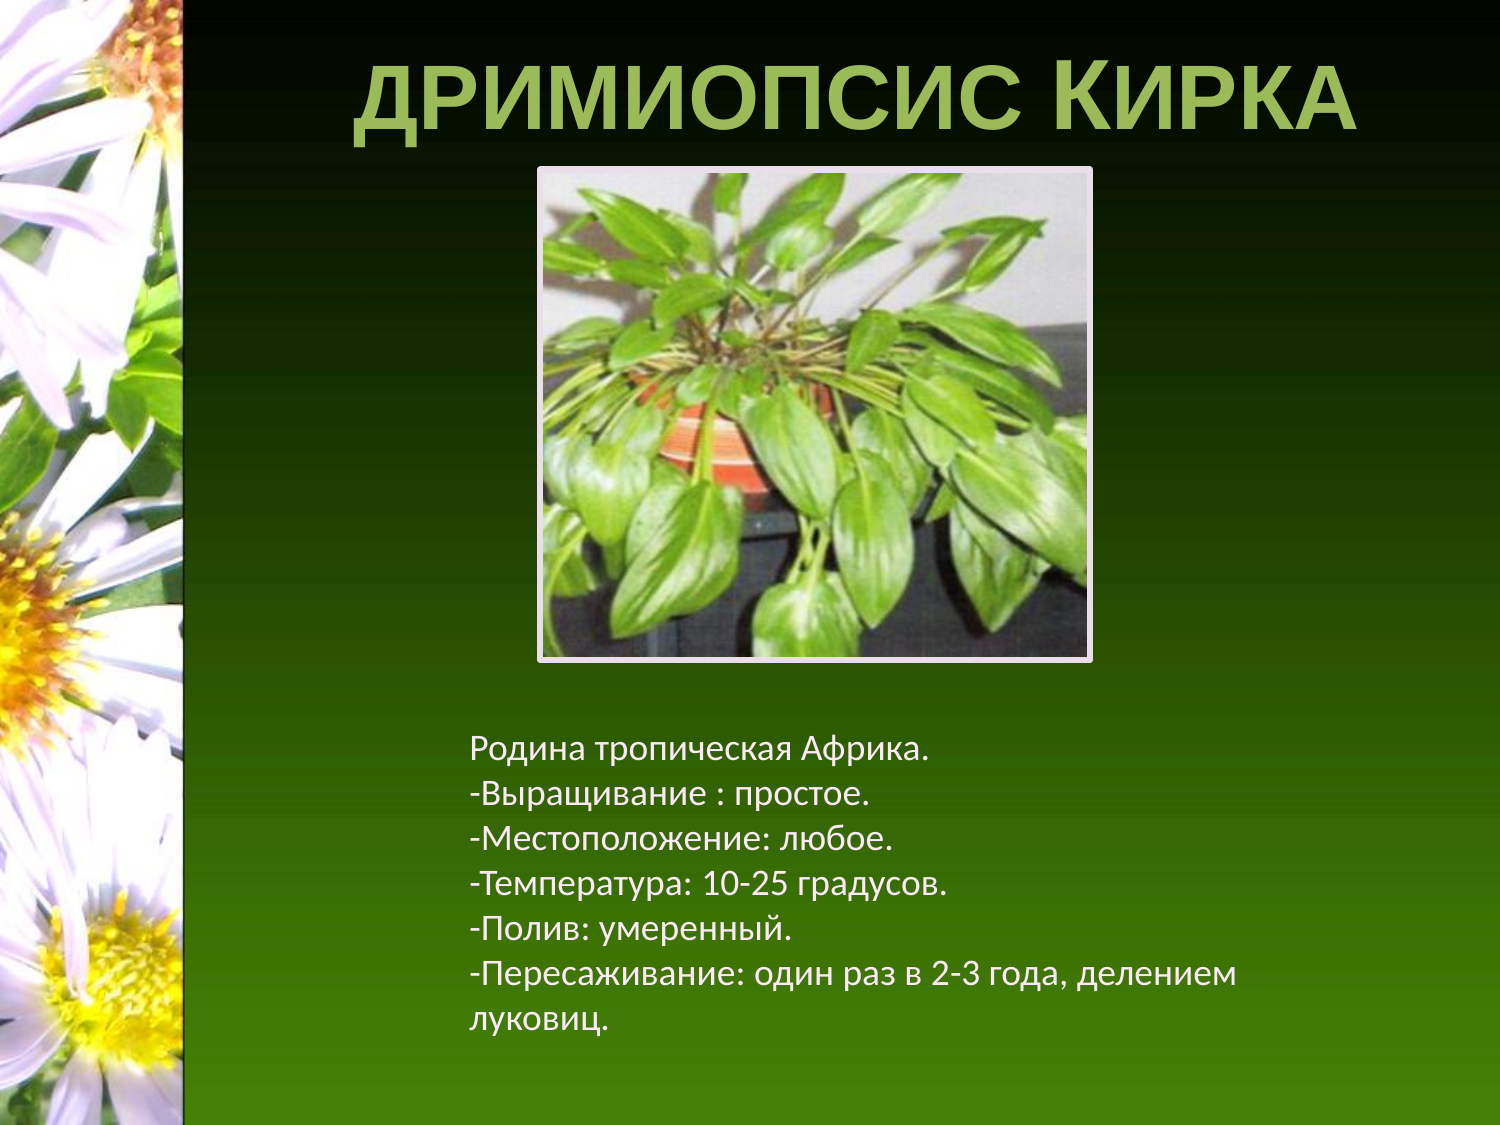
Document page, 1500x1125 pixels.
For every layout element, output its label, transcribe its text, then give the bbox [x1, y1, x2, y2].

picture [0, 0, 1500, 1125]
text_box Родина тропическая Африка. -Выращивание : простое. -Местоположение: любое. -Температура: 10-25 градусов. -Полив: умеренный. -Пересаживание: один раз в 2-3 года, делением луковиц. [454, 715, 1294, 1046]
title ДРИМИОПСИС КИРКА [289, 19, 1425, 161]
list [543, 172, 1087, 658]
